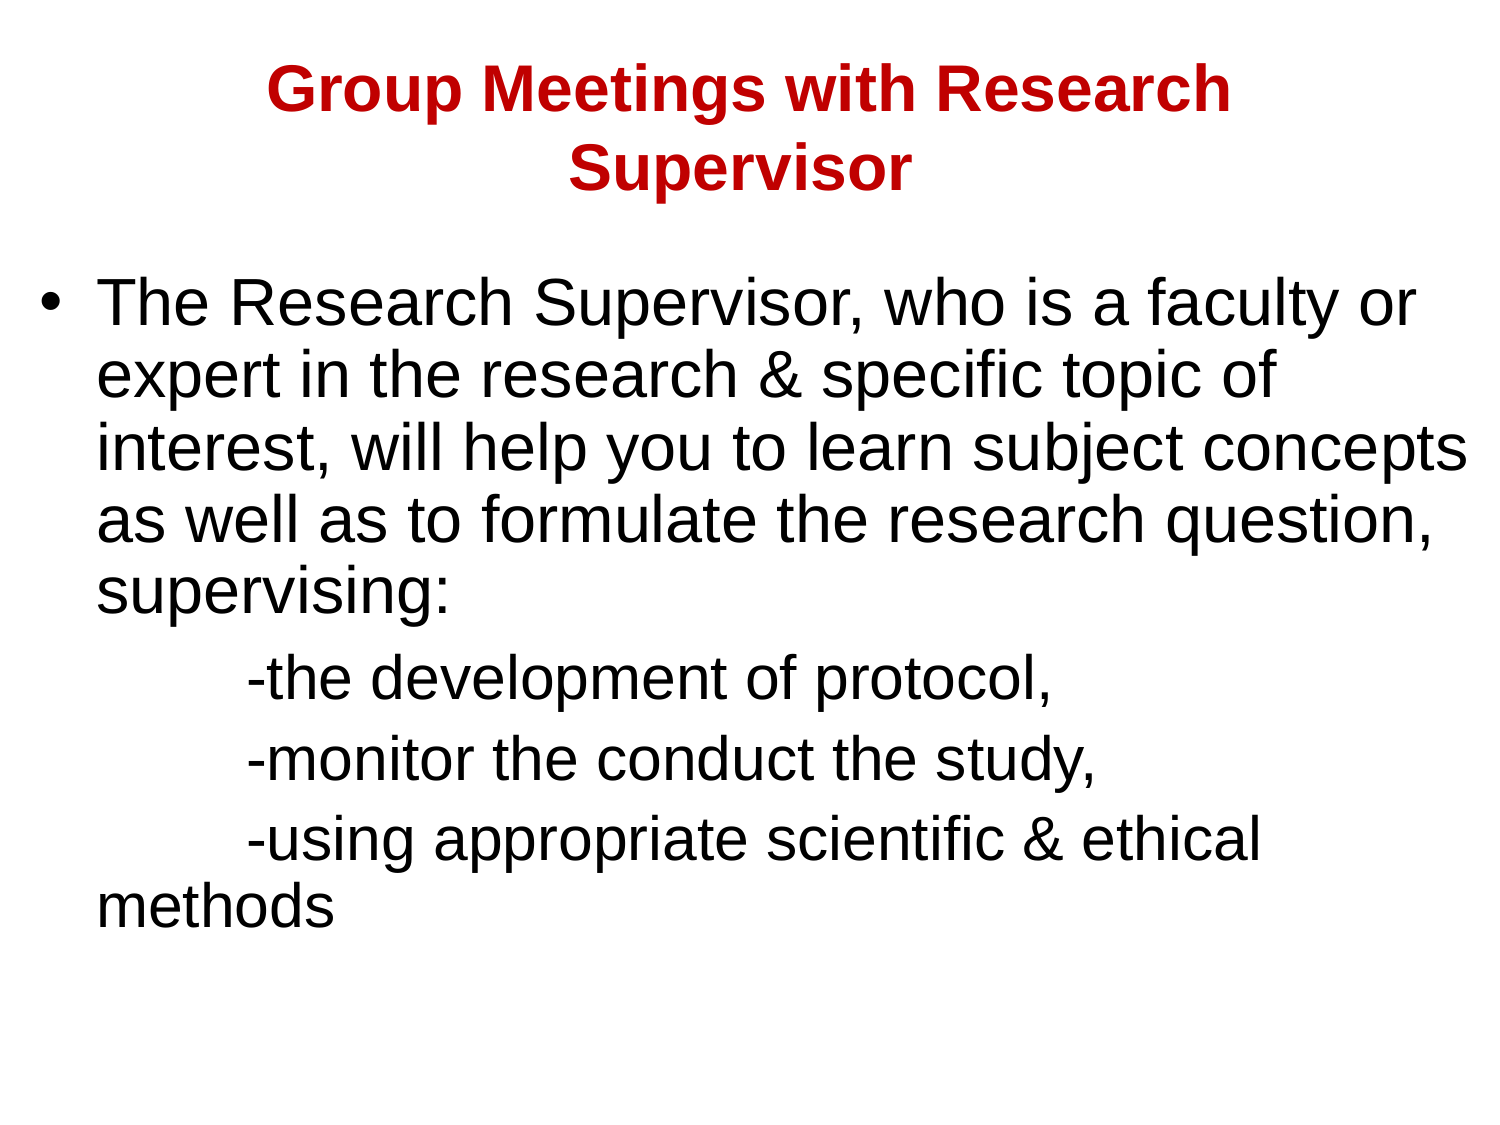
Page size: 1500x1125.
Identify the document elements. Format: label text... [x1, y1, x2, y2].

list The Research Supervisor, who is a faculty or expert in the research & specific topic of interest, will help you to learn subject concepts as well as to formulate the research question, supervising: -the development of protocol, -monitor the conduct the study, -using appropriate scientific & ethical methods [24, 200, 1500, 991]
title Group Meetings with Research Supervisor [75, 37, 1425, 200]
